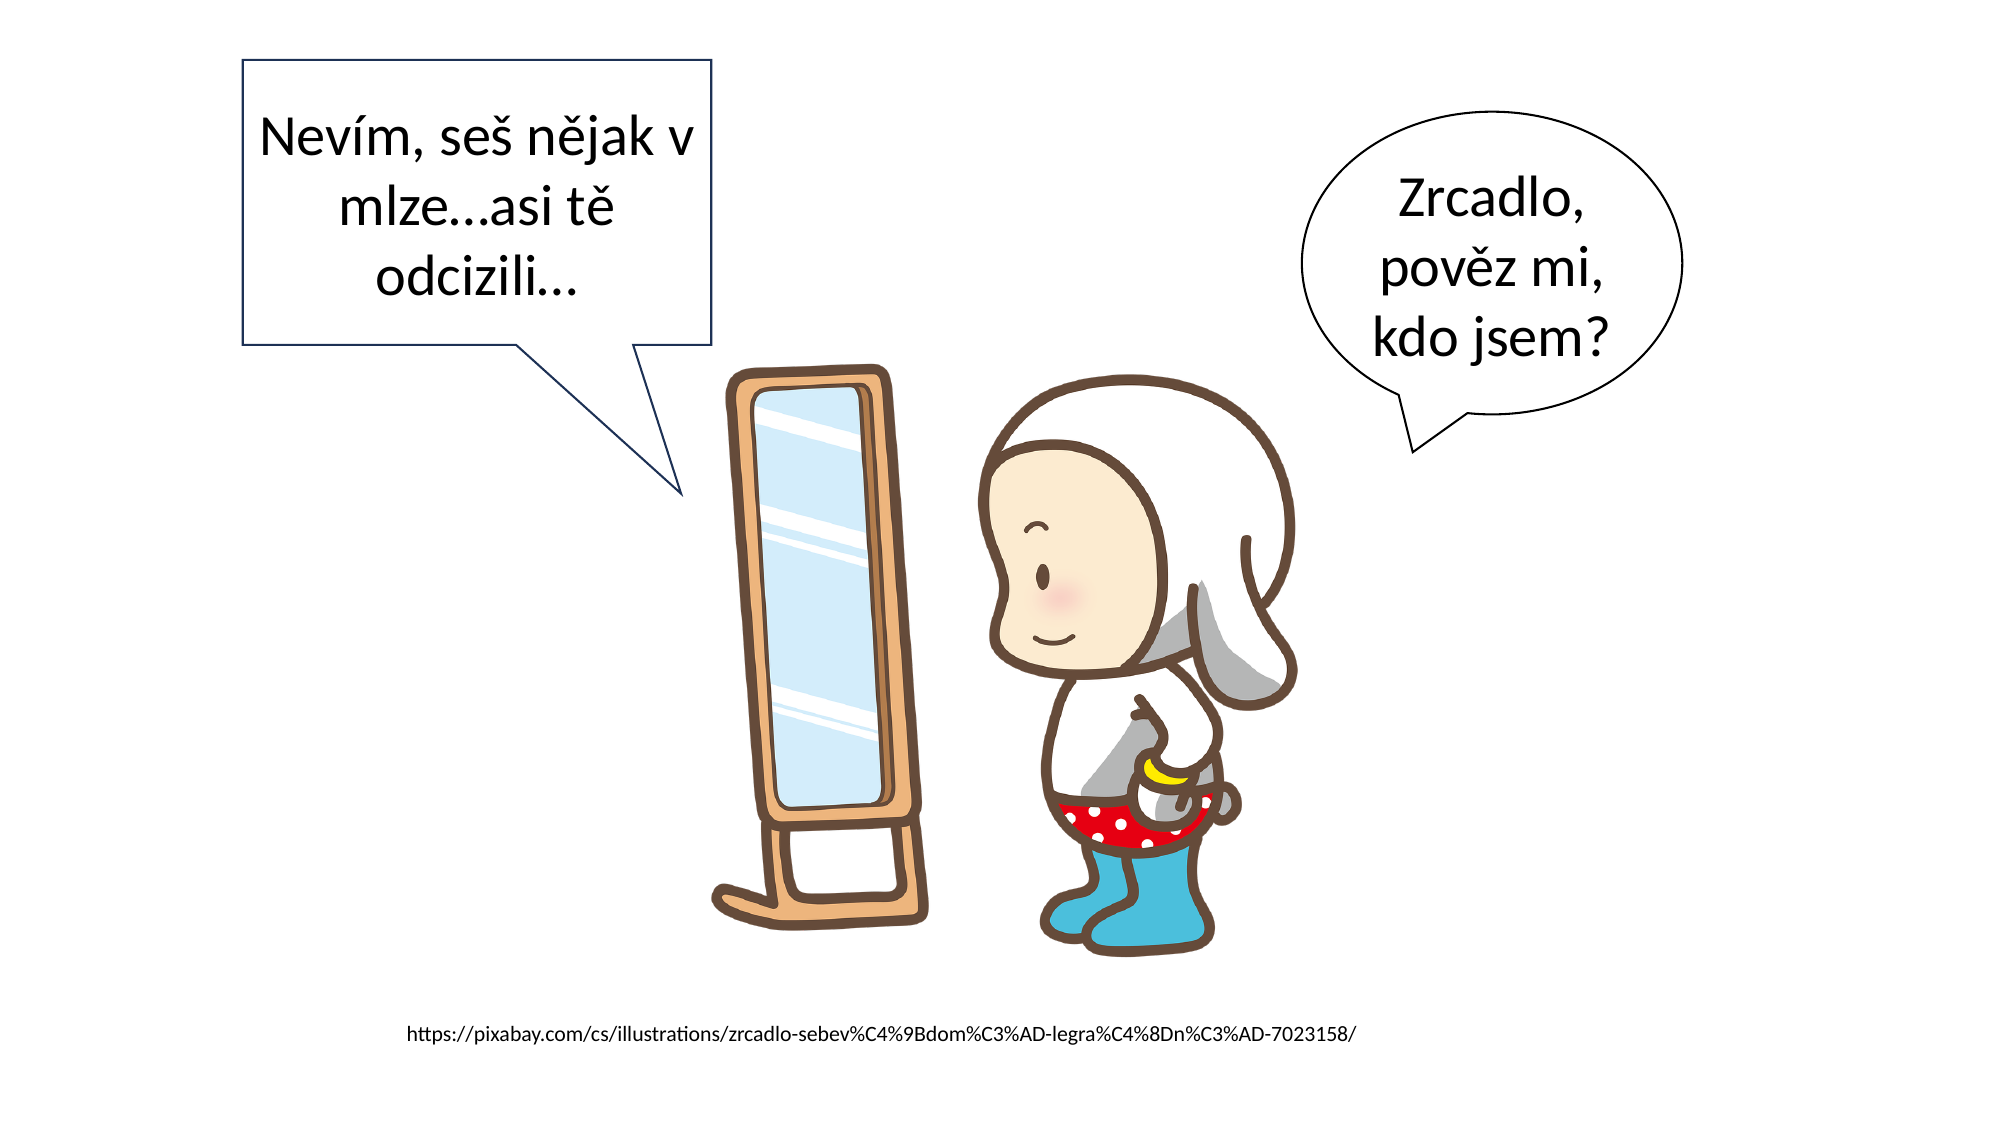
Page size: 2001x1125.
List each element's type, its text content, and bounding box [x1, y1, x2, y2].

text_box https://pixabay.com/cs/illustrations/zrcadlo-sebev%C4%9Bdom%C3%AD-legra%C4%8Dn%C3%AD-7023158/ [391, 1012, 1393, 1053]
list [669, 299, 1331, 1014]
text_box Nevím, seš nějak v mlze…asi tě odcizili… [241, 58, 713, 485]
text_box Zrcadlo, pověz mi, kdo jsem? [1300, 110, 1684, 454]
